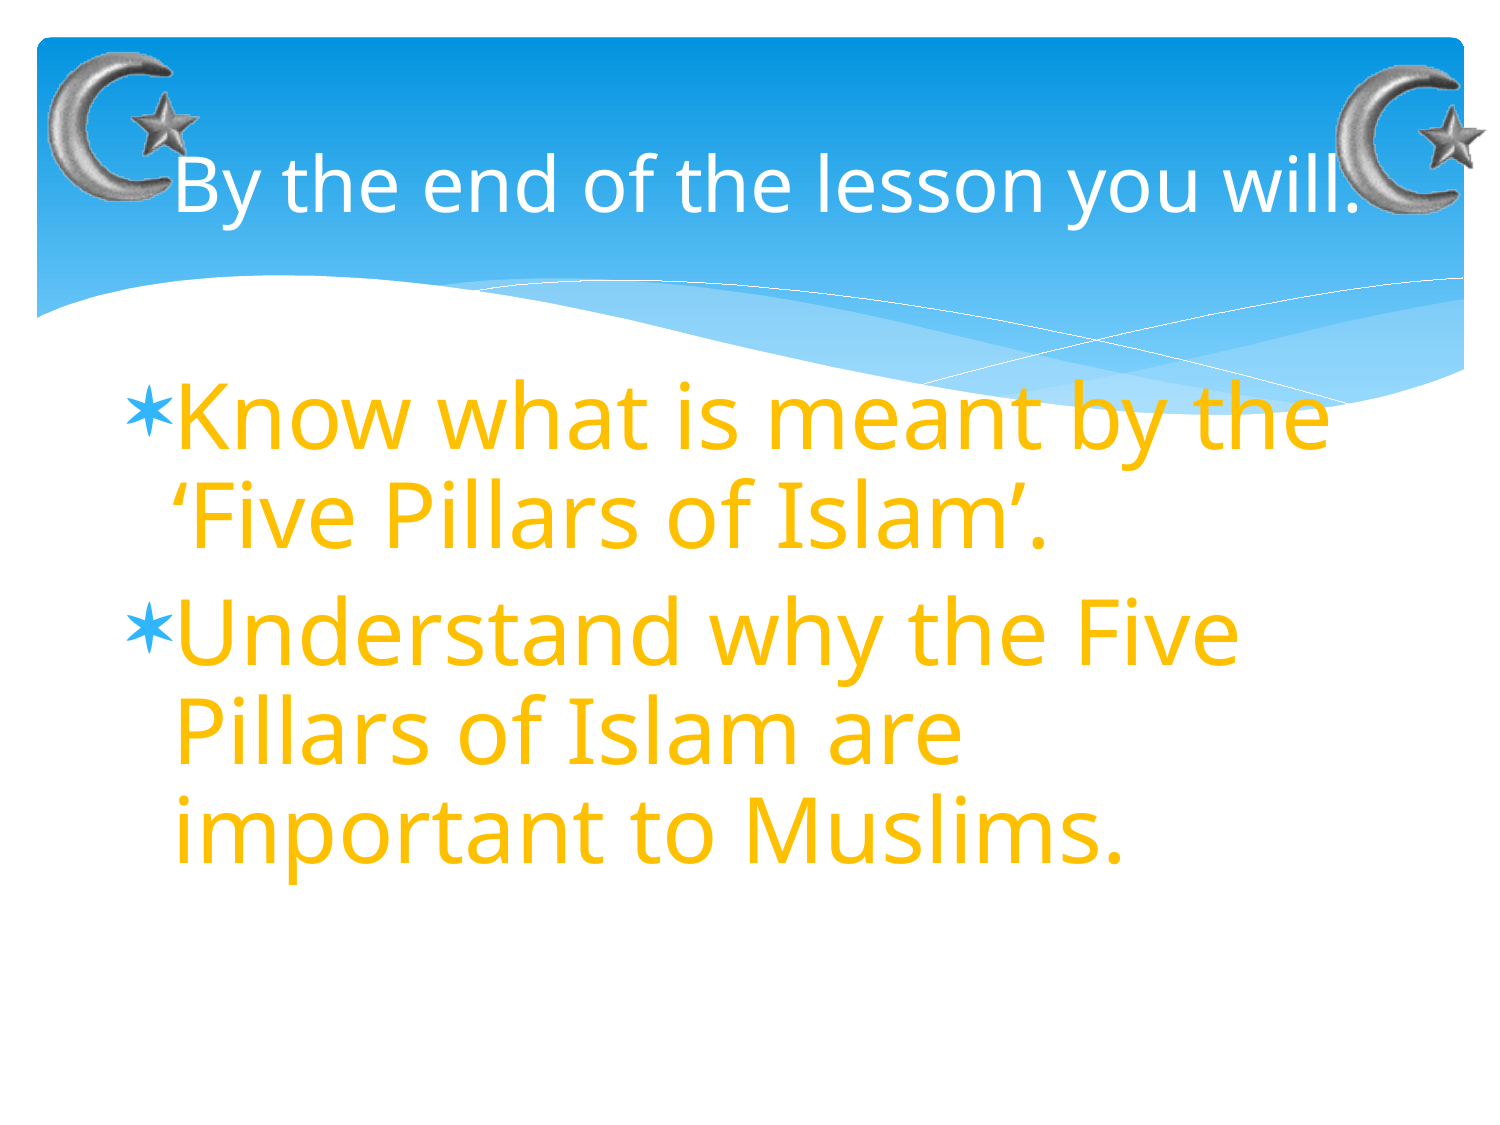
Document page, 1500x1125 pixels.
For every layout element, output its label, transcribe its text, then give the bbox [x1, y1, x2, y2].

list Know what is meant by the ‘Five Pillars of Islam’. Understand why the Five Pillars of Islam are important to Muslims. [112, 362, 1388, 1038]
picture [1312, 62, 1500, 226]
picture [24, 49, 213, 214]
title By the end of the lesson you will: [156, 87, 1382, 275]
